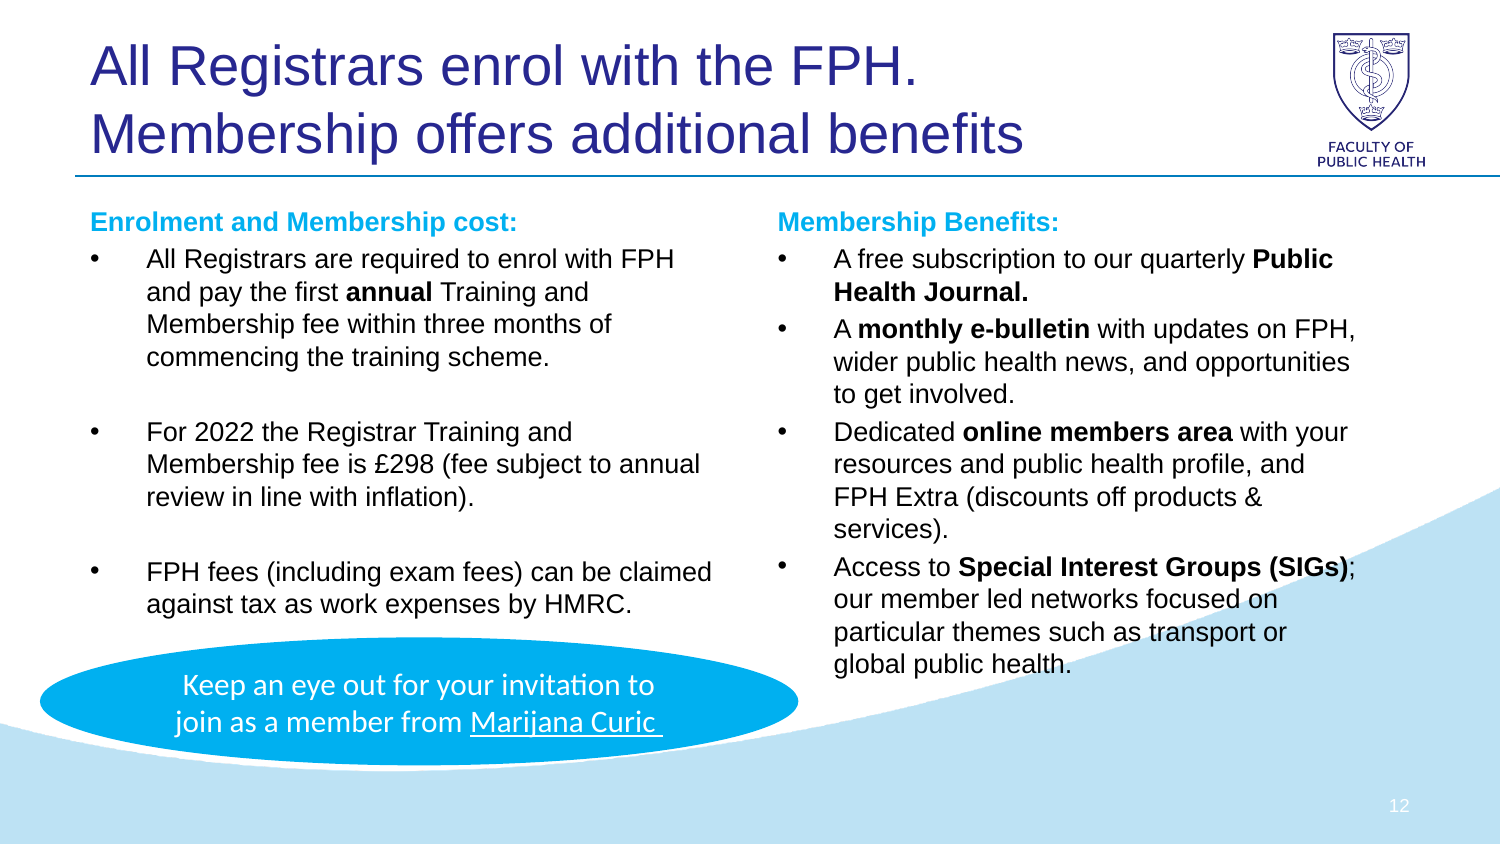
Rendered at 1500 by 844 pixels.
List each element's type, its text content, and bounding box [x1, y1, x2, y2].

picture [1318, 33, 1425, 167]
list Membership Benefits: A free subscription to our quarterly Public Health Journal. A monthly e-bulletin with updates on FPH, wider public health news, and opportunities to get involved. Dedicated online members area with your resources and public health profile, and FPH Extra (discounts off products & services). Access to Special Interest Groups (SIGs); our member led networks focused on particular themes such as transport or global public health. [762, 196, 1381, 713]
slide_number 11 [1074, 782, 1425, 827]
text_box Keep an eye out for your invitation to join as a member from Marijana Curic [39, 637, 799, 766]
list Enrolment and Membership cost: All Registrars are required to enrol with FPH and pay the first annual Training and Membership fee within three months of commencing the training scheme. For 2022 the Registrar Training and Membership fee is £298 (fee subject to annual review in line with inflation). FPH fees (including exam fees) can be claimed against tax as work expenses by HMRC. [75, 196, 738, 638]
title All Registrars enrol with the FPH. Membership offers additional benefits [75, 15, 1046, 179]
